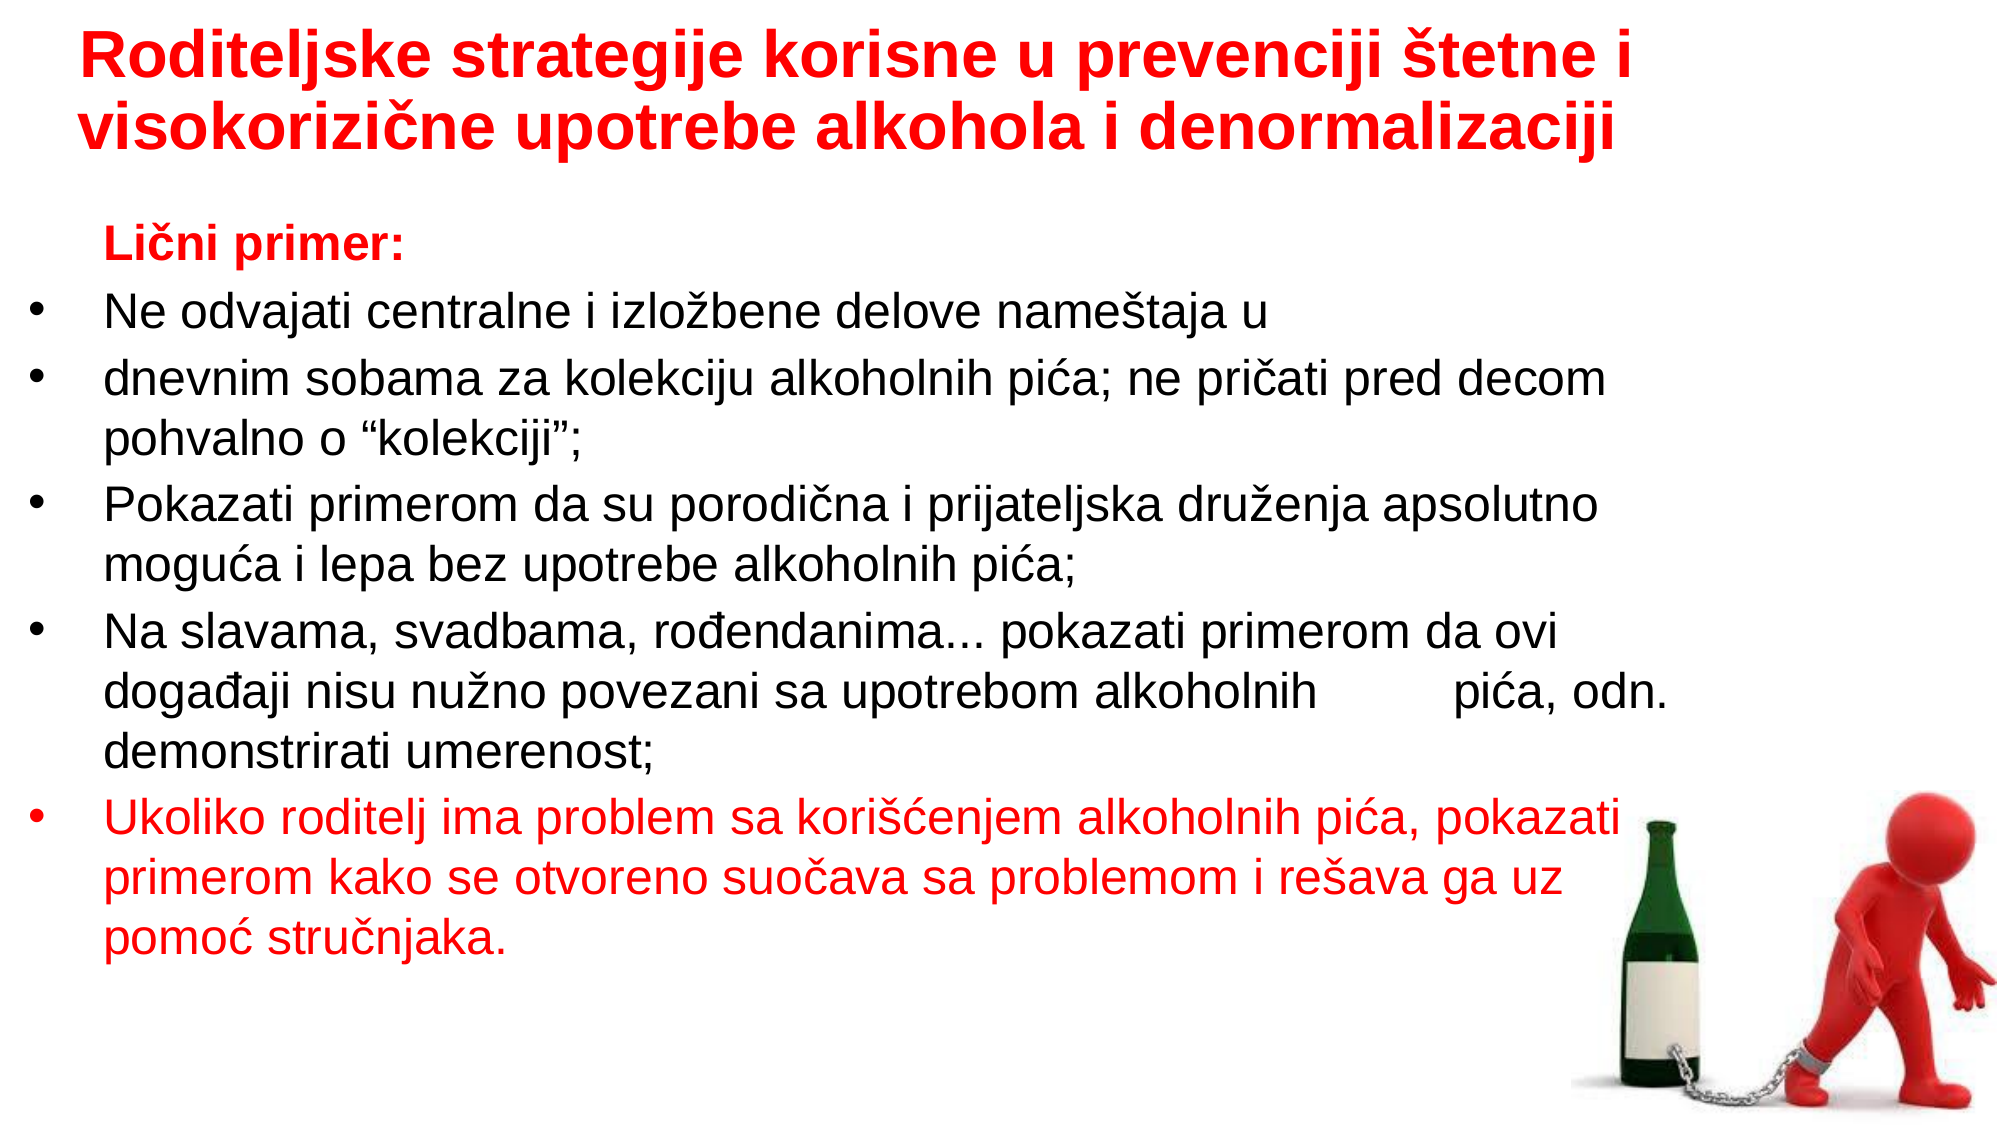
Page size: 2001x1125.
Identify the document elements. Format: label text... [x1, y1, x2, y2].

picture [1571, 790, 1997, 1125]
title Roditeljske strategije korisne u prevenciji štetne i visokorizične upotrebe alkohola i denormalizaciji [75, 0, 1938, 185]
text_box Lični primer: Ne odvajati centralne i izložbene delove nameštaja u dnevnim sobama za kolekciju alkoholnih pića; ne pričati pred decom pohvalno o “kolekciji”; Pokazati primerom da su porodična i prijateljska druženja apsolutno moguća i lepa bez upotrebe alkoholnih pića; Na slavama, svadbama, rođendanima... pokazati primerom da ovi događaji nisu nužno povezani sa upotrebom alkoholnih pića, odn. demonstrirati umerenost; Ukoliko roditelj ima problem sa korišćenjem alkoholnih pića, pokazati primerom kako se otvoreno suočava sa problemom i rešava ga uz pomoć stručnjaka. [25, 199, 1675, 965]
